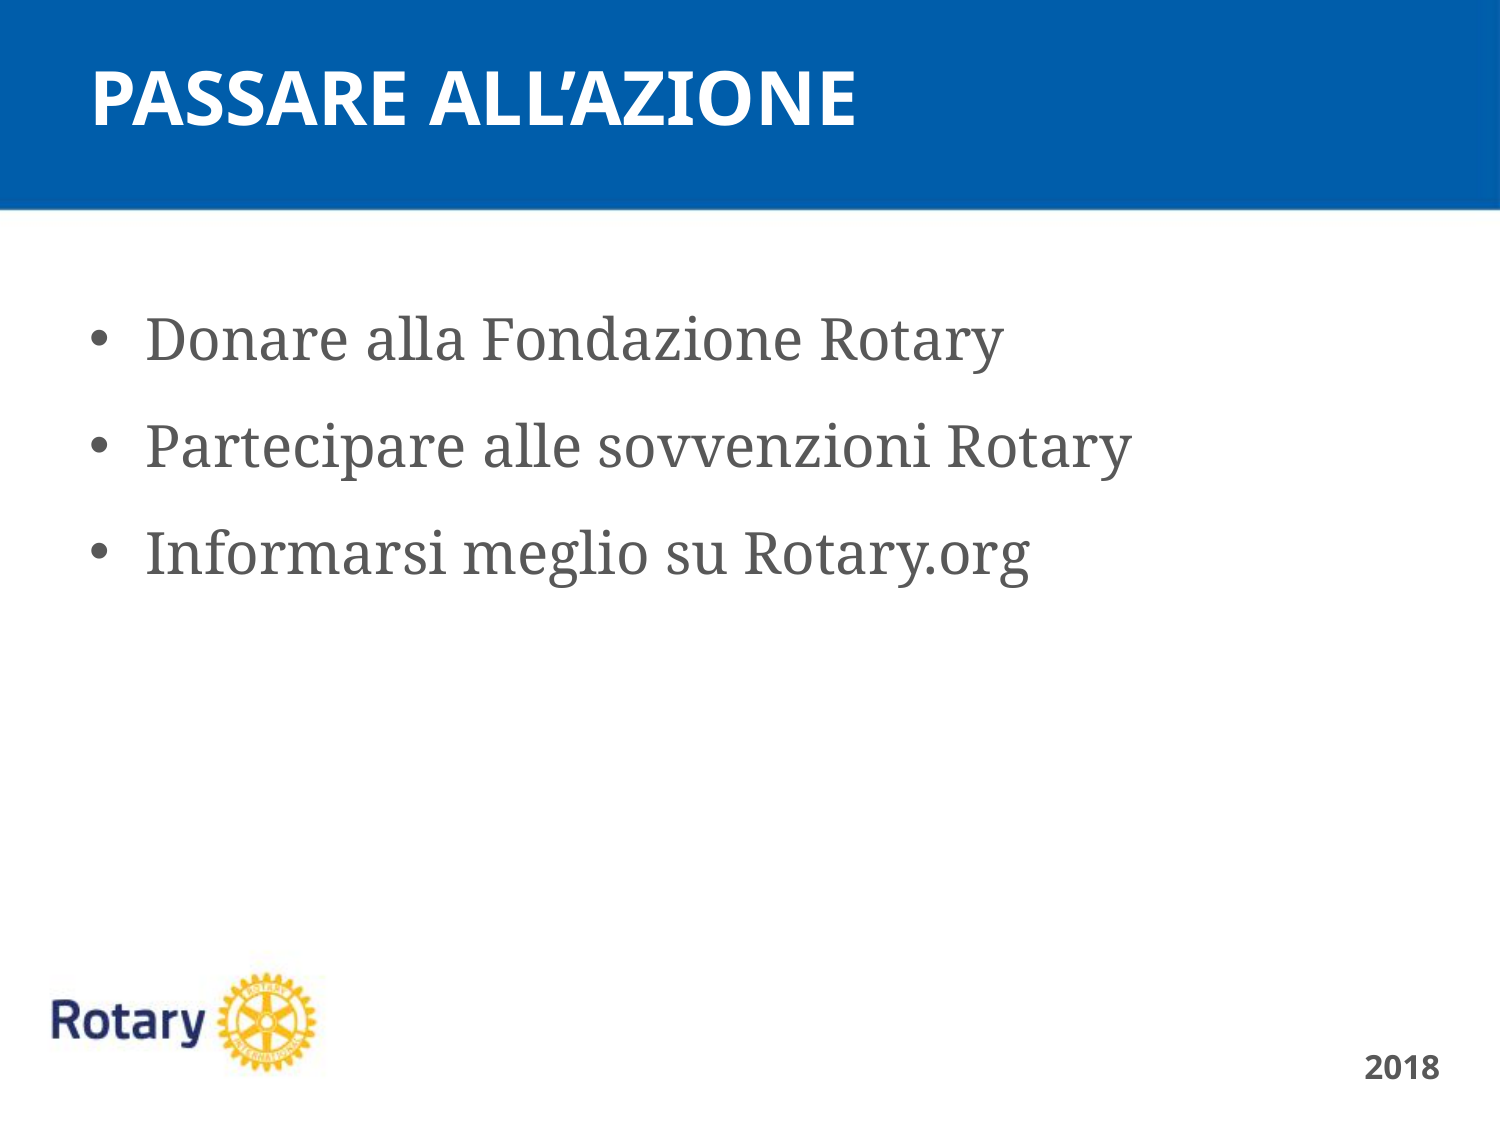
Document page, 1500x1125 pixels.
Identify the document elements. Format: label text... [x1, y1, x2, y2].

text_box Donare alla Fondazione Rotary Partecipare alle sovvenzioni Rotary Informarsi meglio su Rotary.org [74, 295, 1426, 935]
text_box PASSARE ALL’AZIONE [74, 60, 1469, 181]
picture [0, 0, 1500, 1125]
